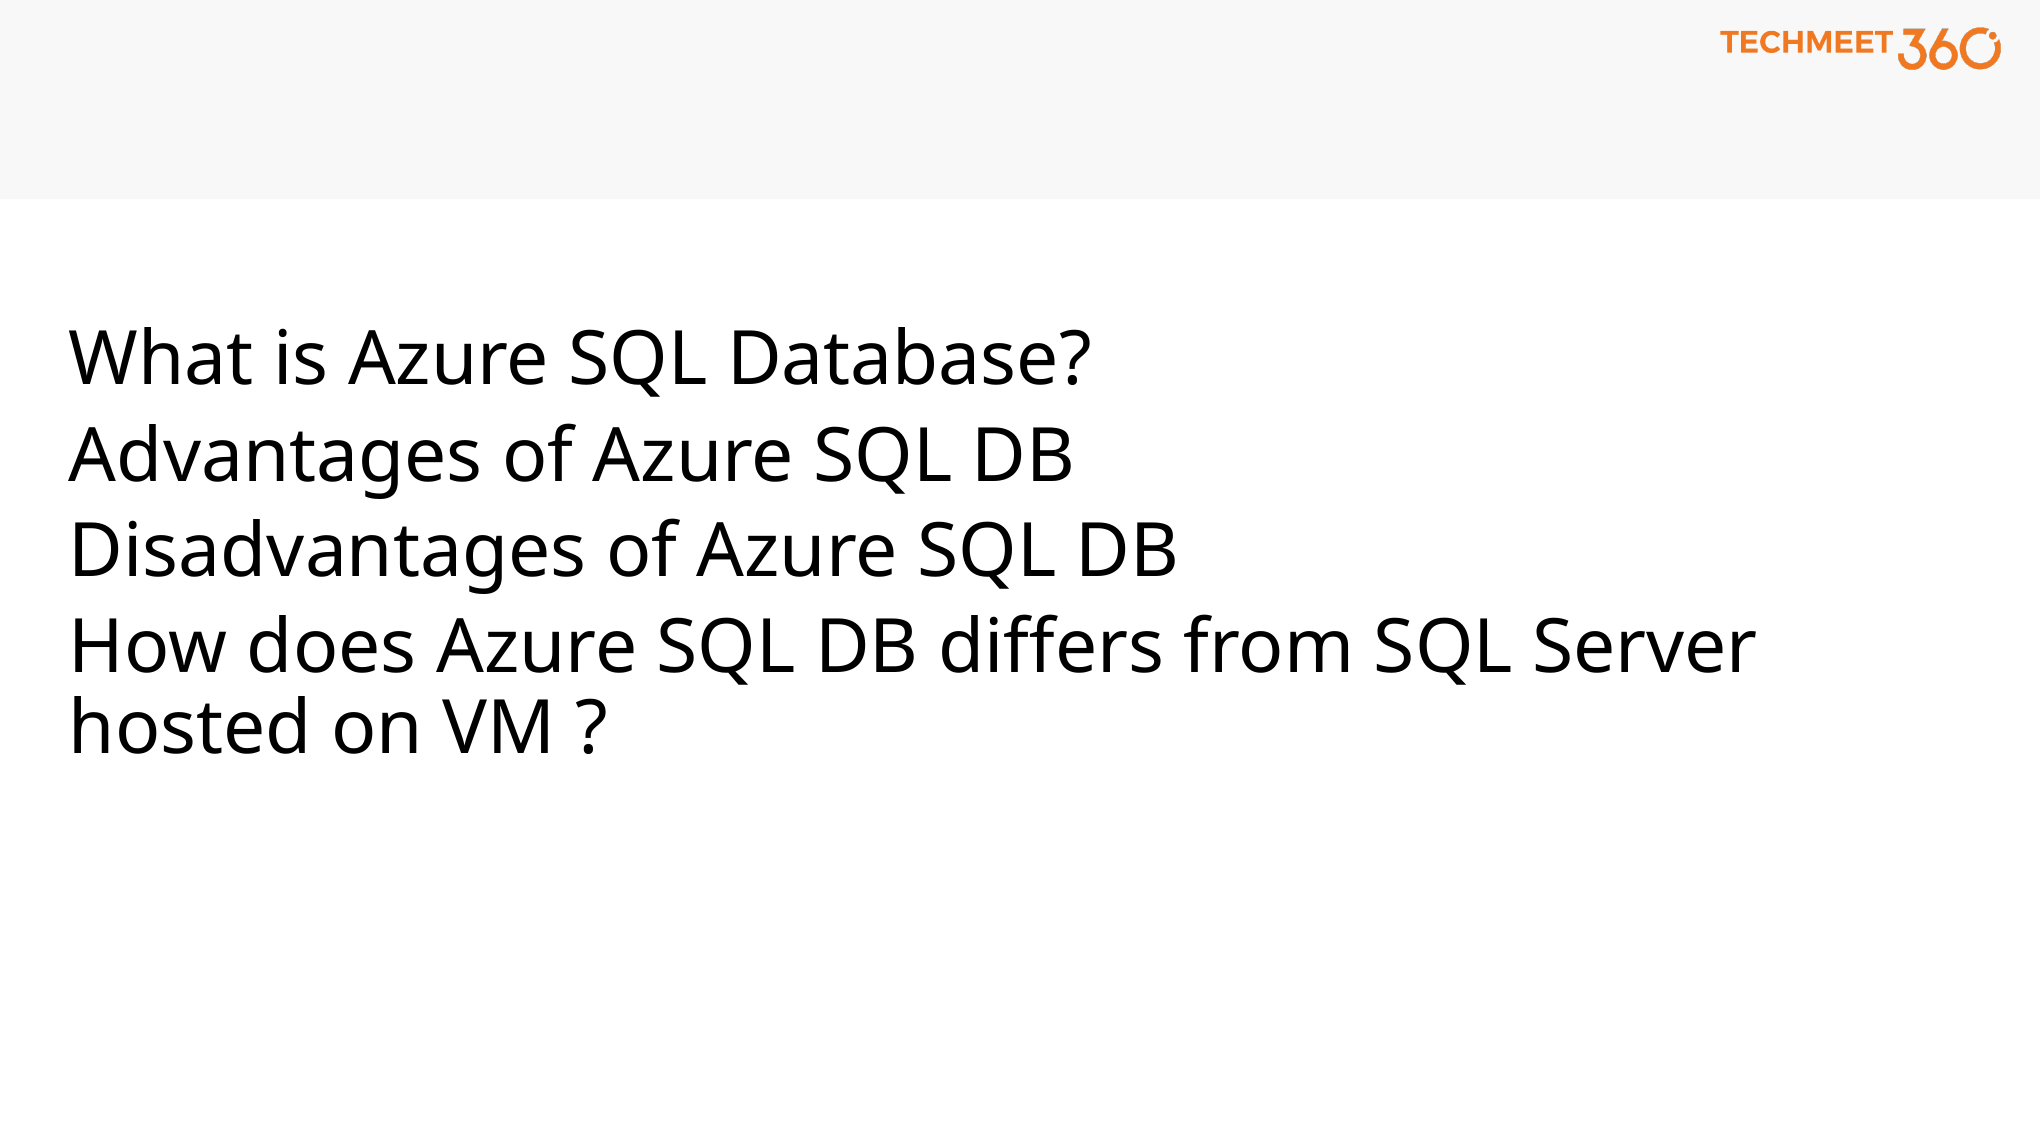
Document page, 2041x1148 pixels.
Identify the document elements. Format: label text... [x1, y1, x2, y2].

picture [1720, 27, 2001, 70]
list What is Azure SQL Database? Advantages of Azure SQL DB Disadvantages of Azure SQL DB How does Azure SQL DB differs from SQL Server hosted on VM ? [45, 200, 1996, 804]
